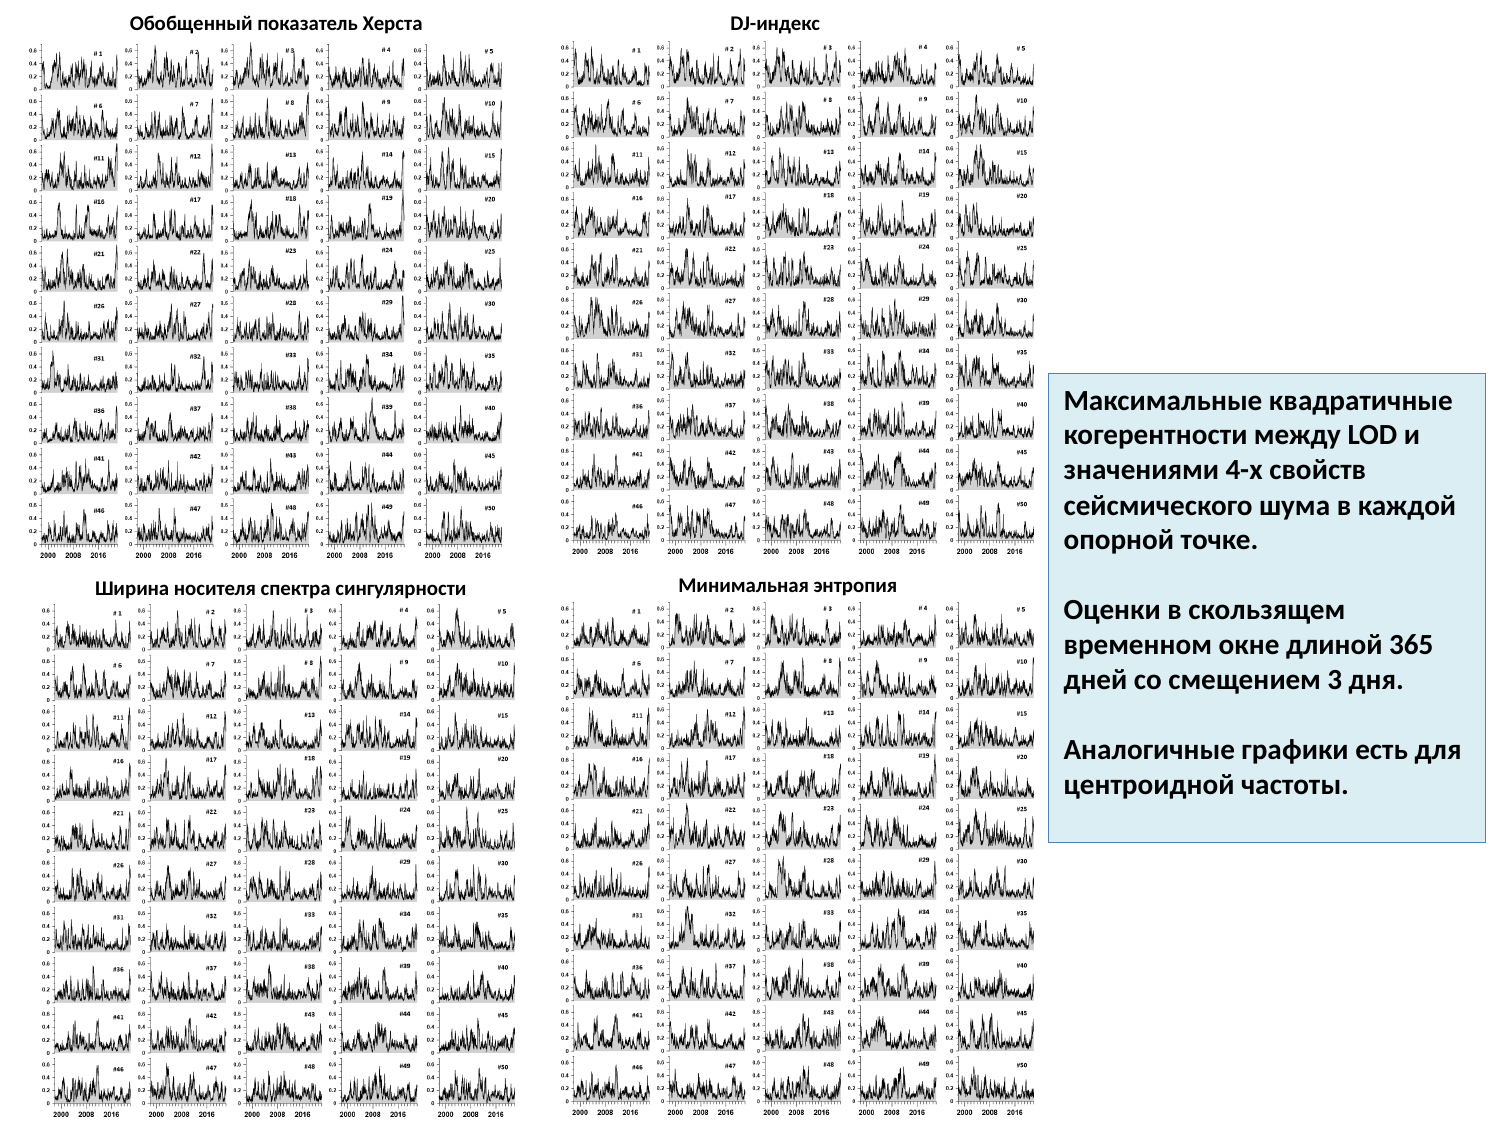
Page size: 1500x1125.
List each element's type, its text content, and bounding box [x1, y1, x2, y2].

text_box Обобщенный показатель Херста [114, 2, 438, 41]
picture [42, 603, 516, 1120]
text_box DJ-индекс [715, 2, 836, 39]
picture [560, 602, 1034, 1118]
picture [29, 42, 503, 560]
picture [560, 41, 1034, 557]
text_box Максимальные квадратичные когерентности между LOD и значениями 4-х свойств сейсмического шума в каждой опорной точке. Оценки в скользящем временном окне длиной 365 дней со смещением 3 дня. Аналогичные графики есть для центроидной частоты. [1048, 373, 1486, 843]
text_box Ширина носителя спектра сингулярности [80, 568, 482, 602]
text_box Минимальная энтропия [663, 564, 913, 600]
